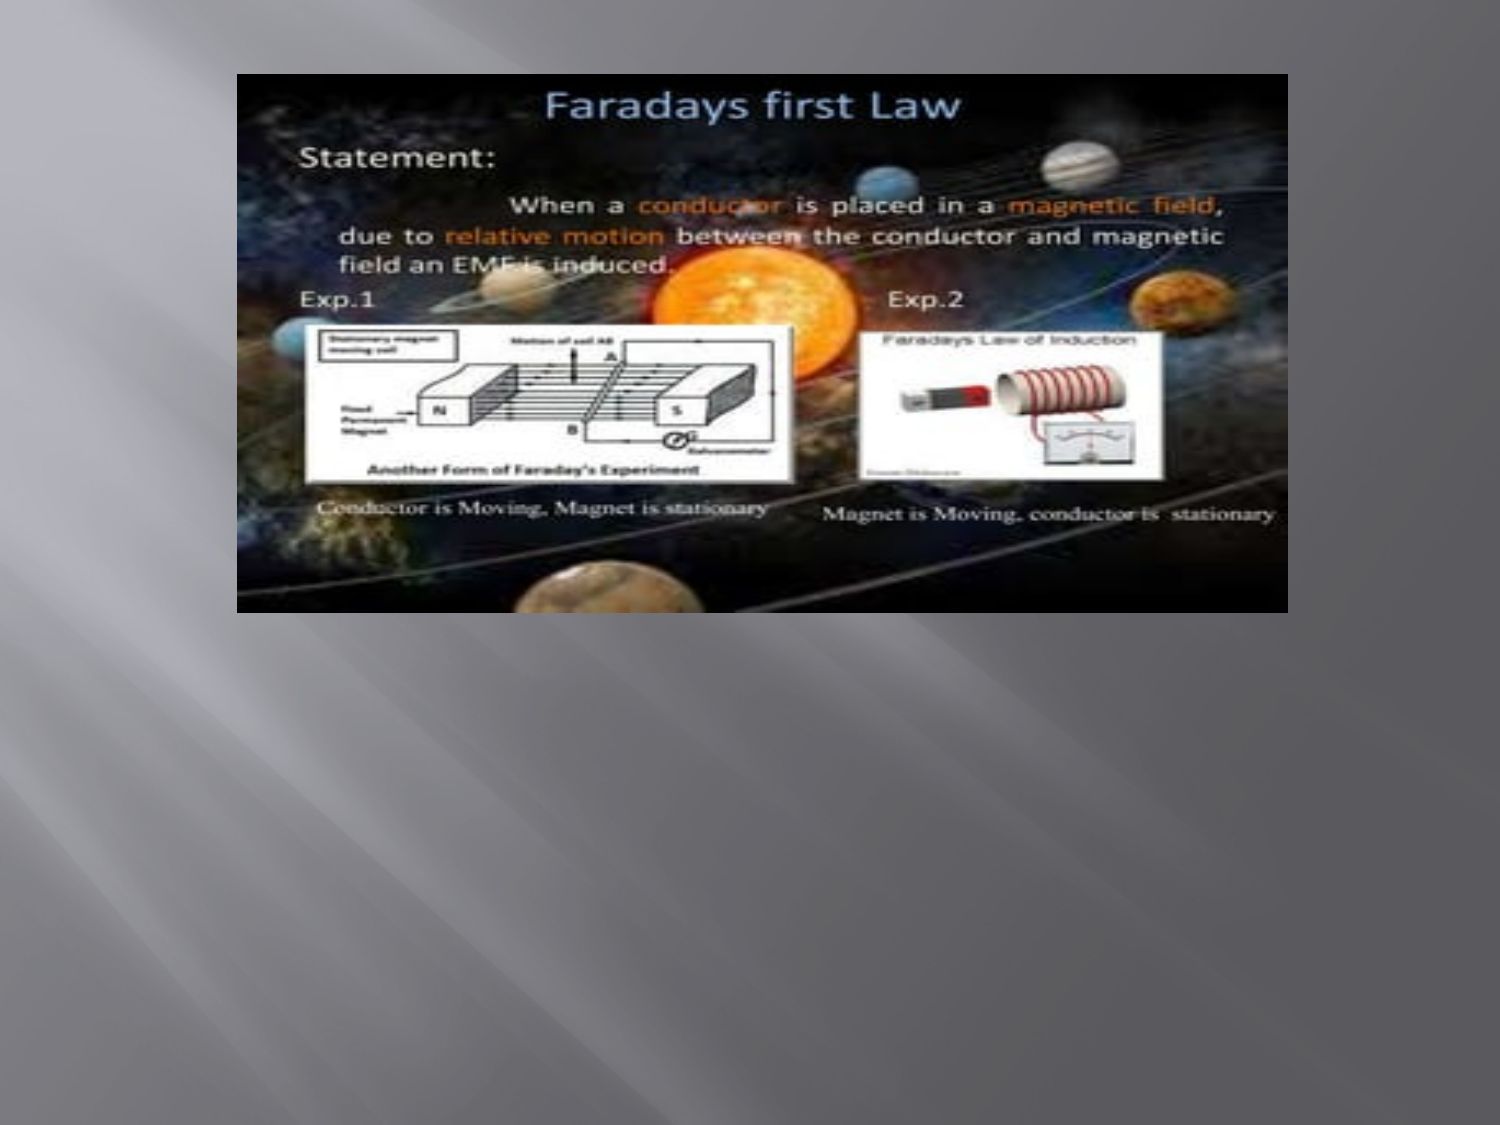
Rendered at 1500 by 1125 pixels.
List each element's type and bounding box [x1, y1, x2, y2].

picture [237, 74, 1288, 613]
